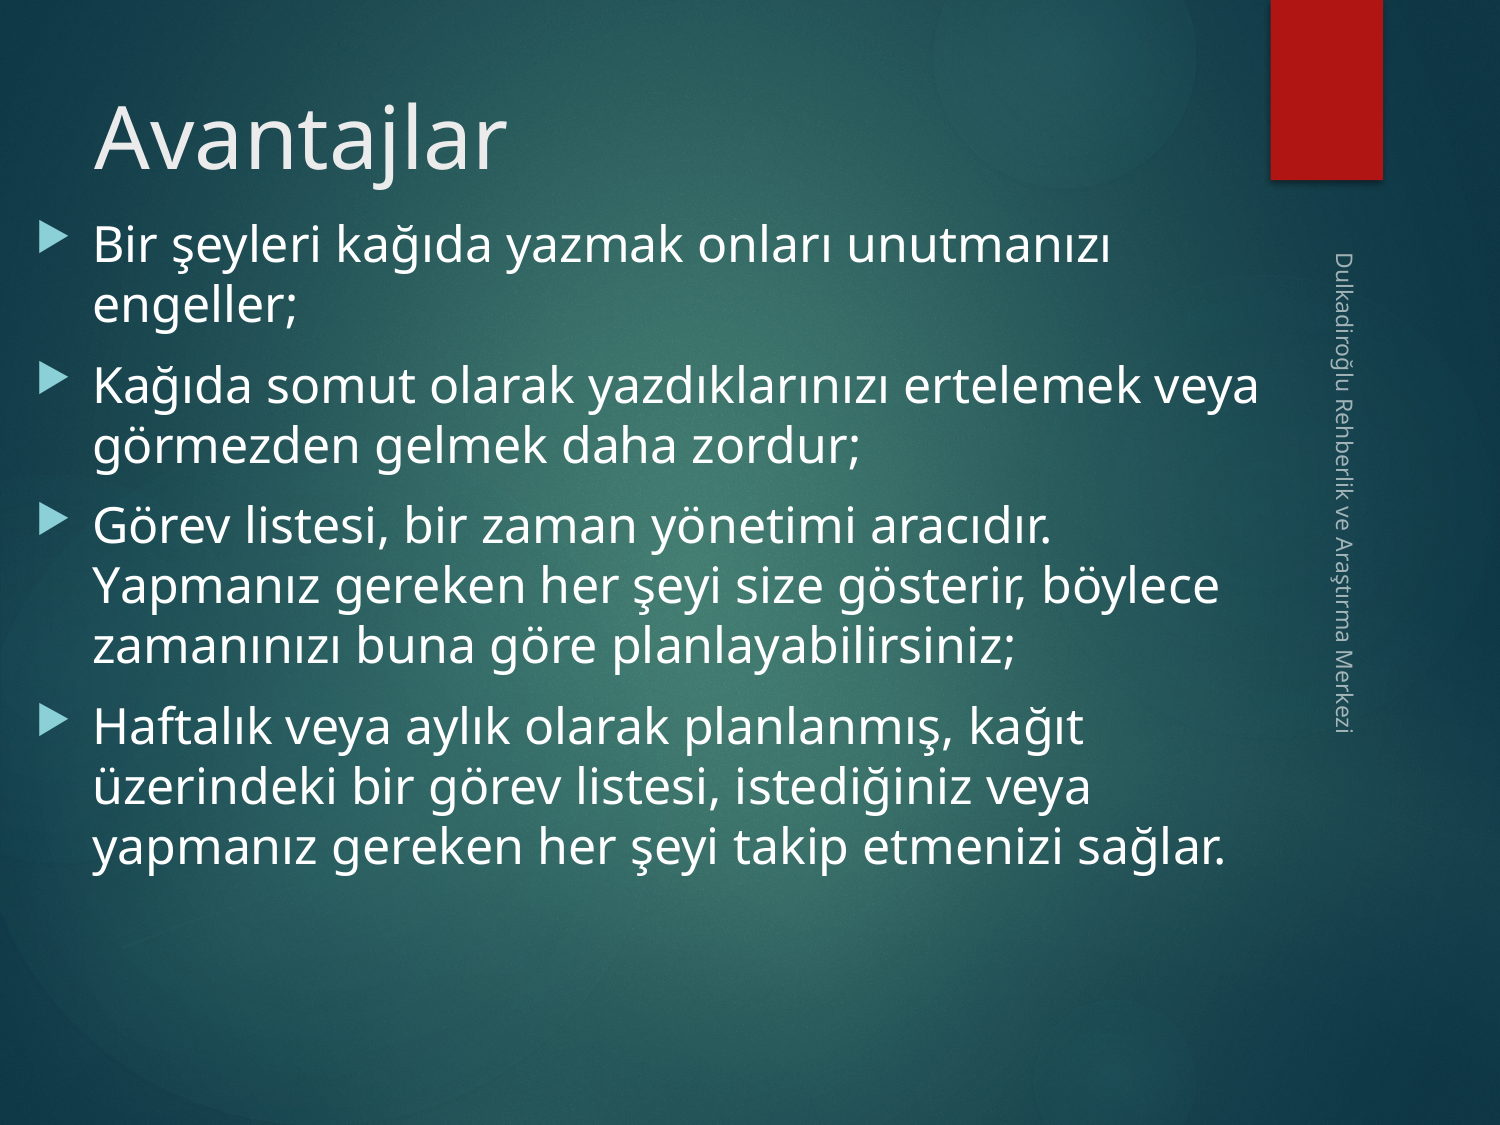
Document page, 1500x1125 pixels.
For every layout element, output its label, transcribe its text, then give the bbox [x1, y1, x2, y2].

list Bir şeyleri kağıda yazmak onları unutmanızı engeller; Kağıda somut olarak yazdıklarınızı ertelemek veya görmezden gelmek daha zordur; Görev listesi, bir zaman yönetimi aracıdır. Yapmanız gereken her şeyi size gösterir, böylece zamanınızı buna göre planlayabilirsiniz; Haftalık veya aylık olarak planlanmış, kağıt üzerindeki bir görev listesi, istediğiniz veya yapmanız gereken her şeyi takip etmenizi sağlar. [20, 204, 1296, 993]
footer Dulkadiroğlu Rehberlik ve Araştırma Merkezi [1320, 237, 1358, 871]
title Avantajlar [79, 74, 1237, 204]
